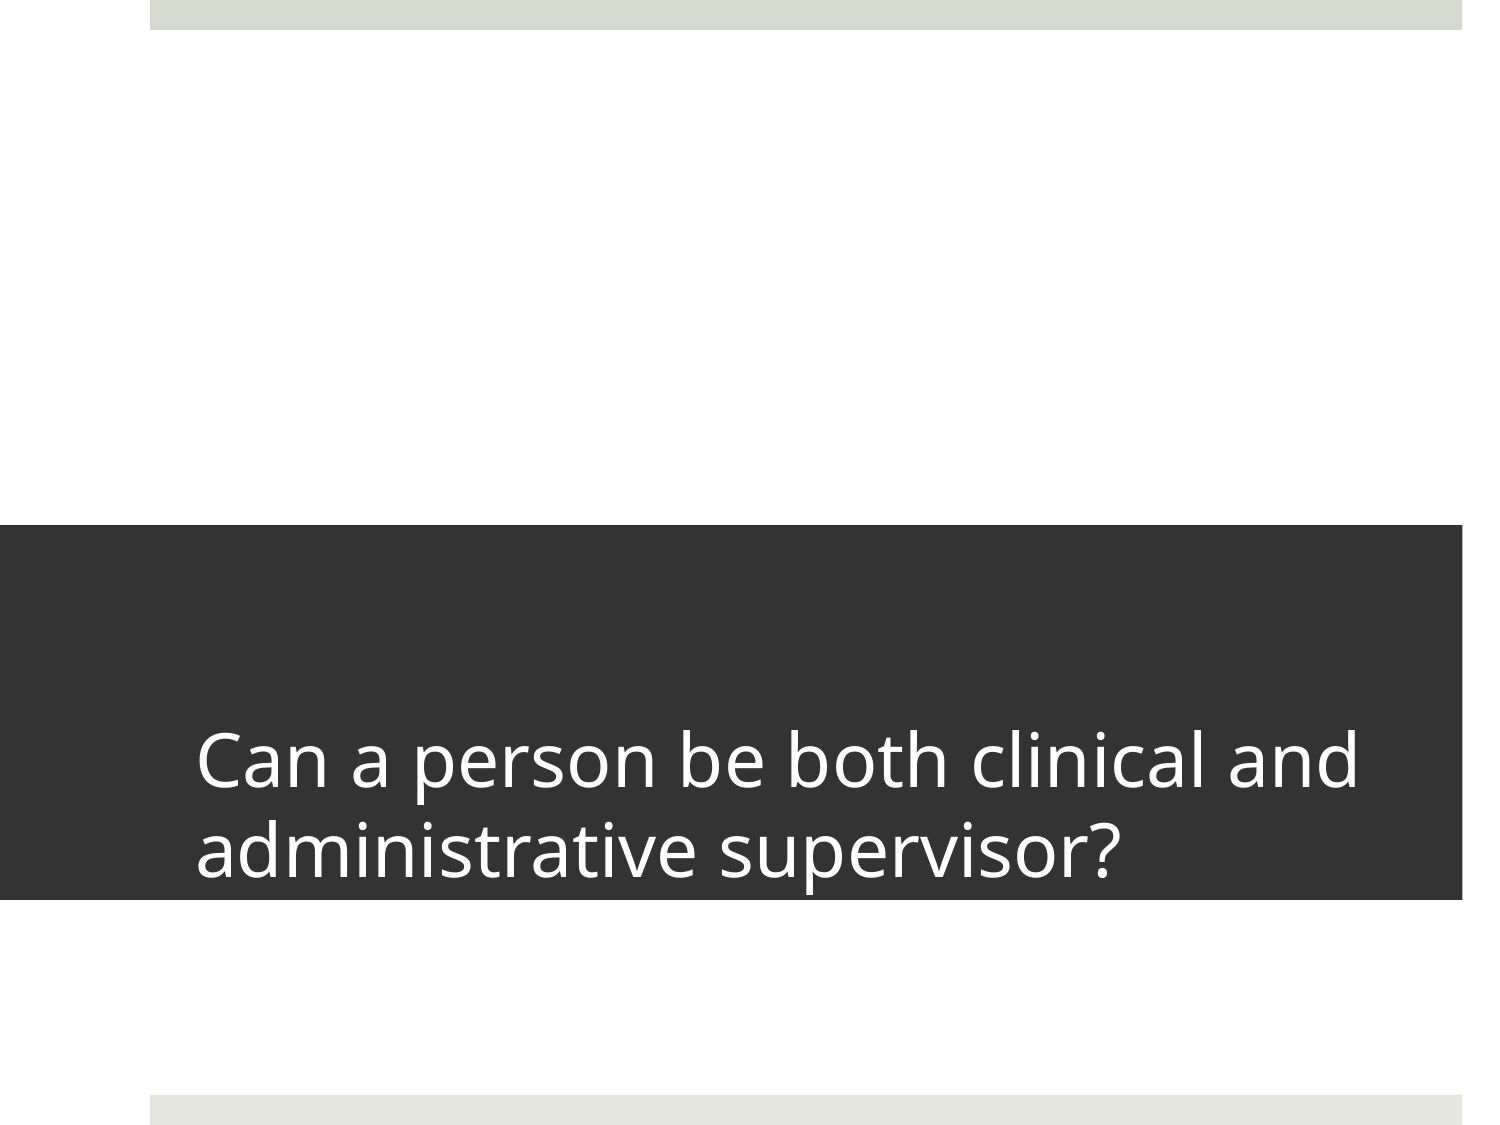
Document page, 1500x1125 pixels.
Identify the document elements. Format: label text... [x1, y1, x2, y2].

title Can a person be both clinical and administrative supervisor? [0, 525, 1463, 900]
